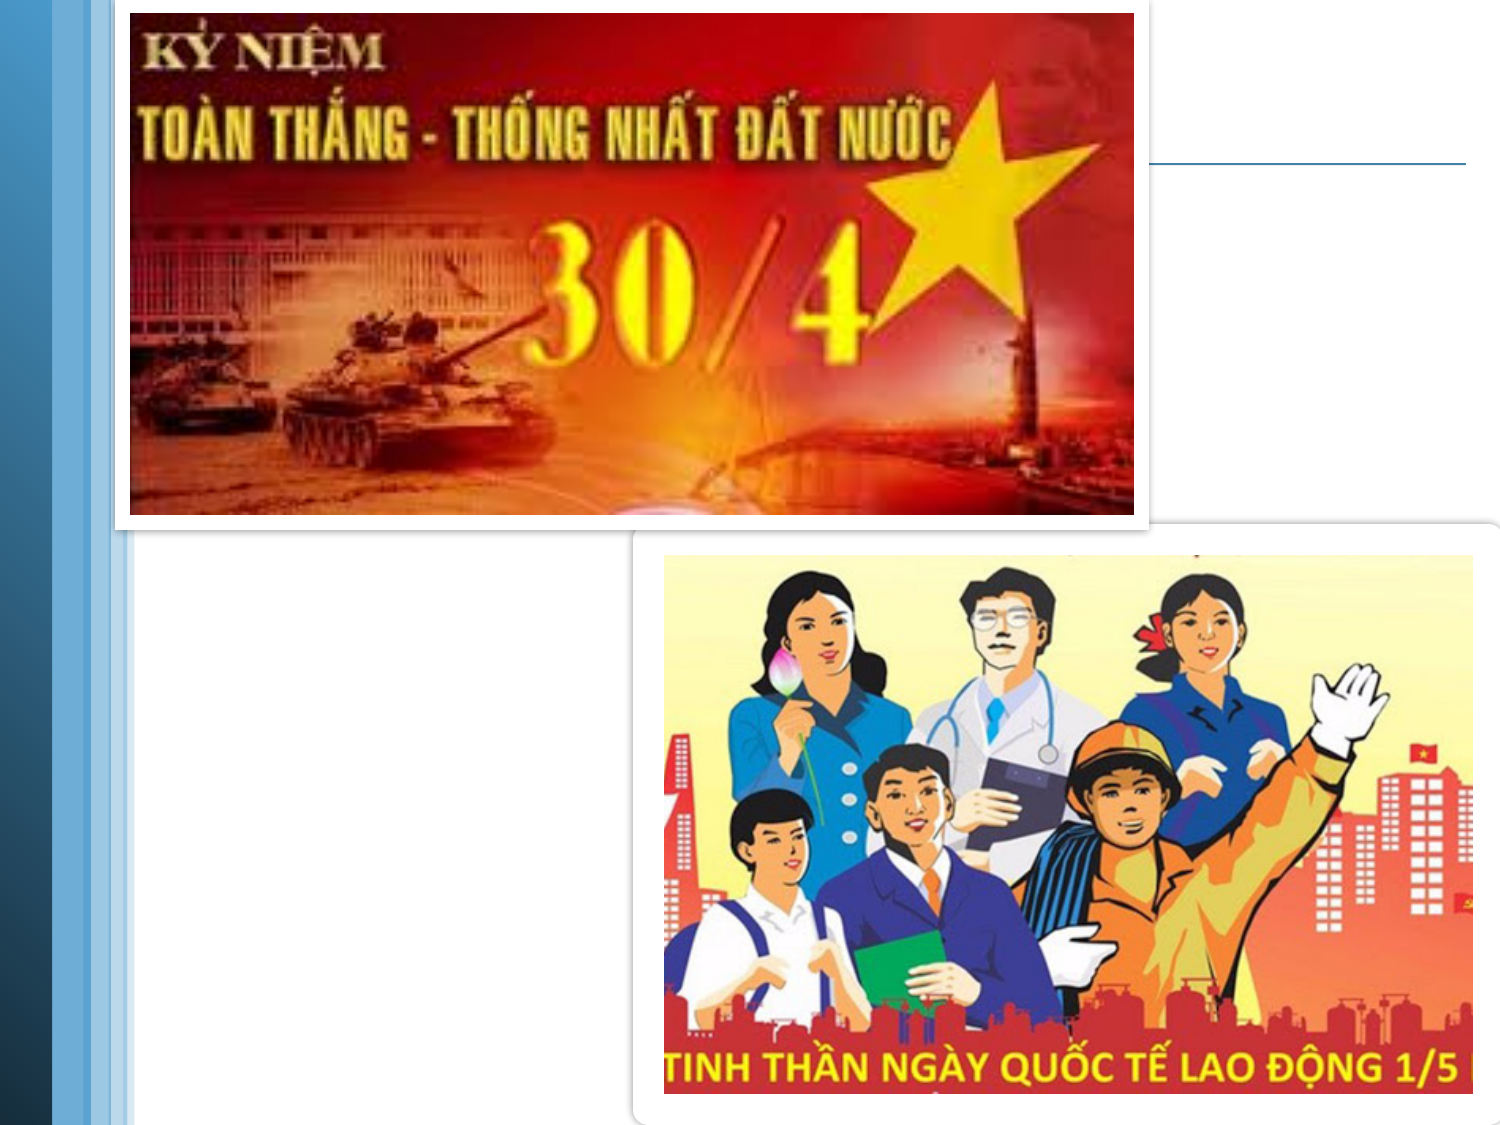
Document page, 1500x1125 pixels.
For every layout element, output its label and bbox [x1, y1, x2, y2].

picture [129, 12, 1135, 516]
picture [663, 555, 1473, 1095]
